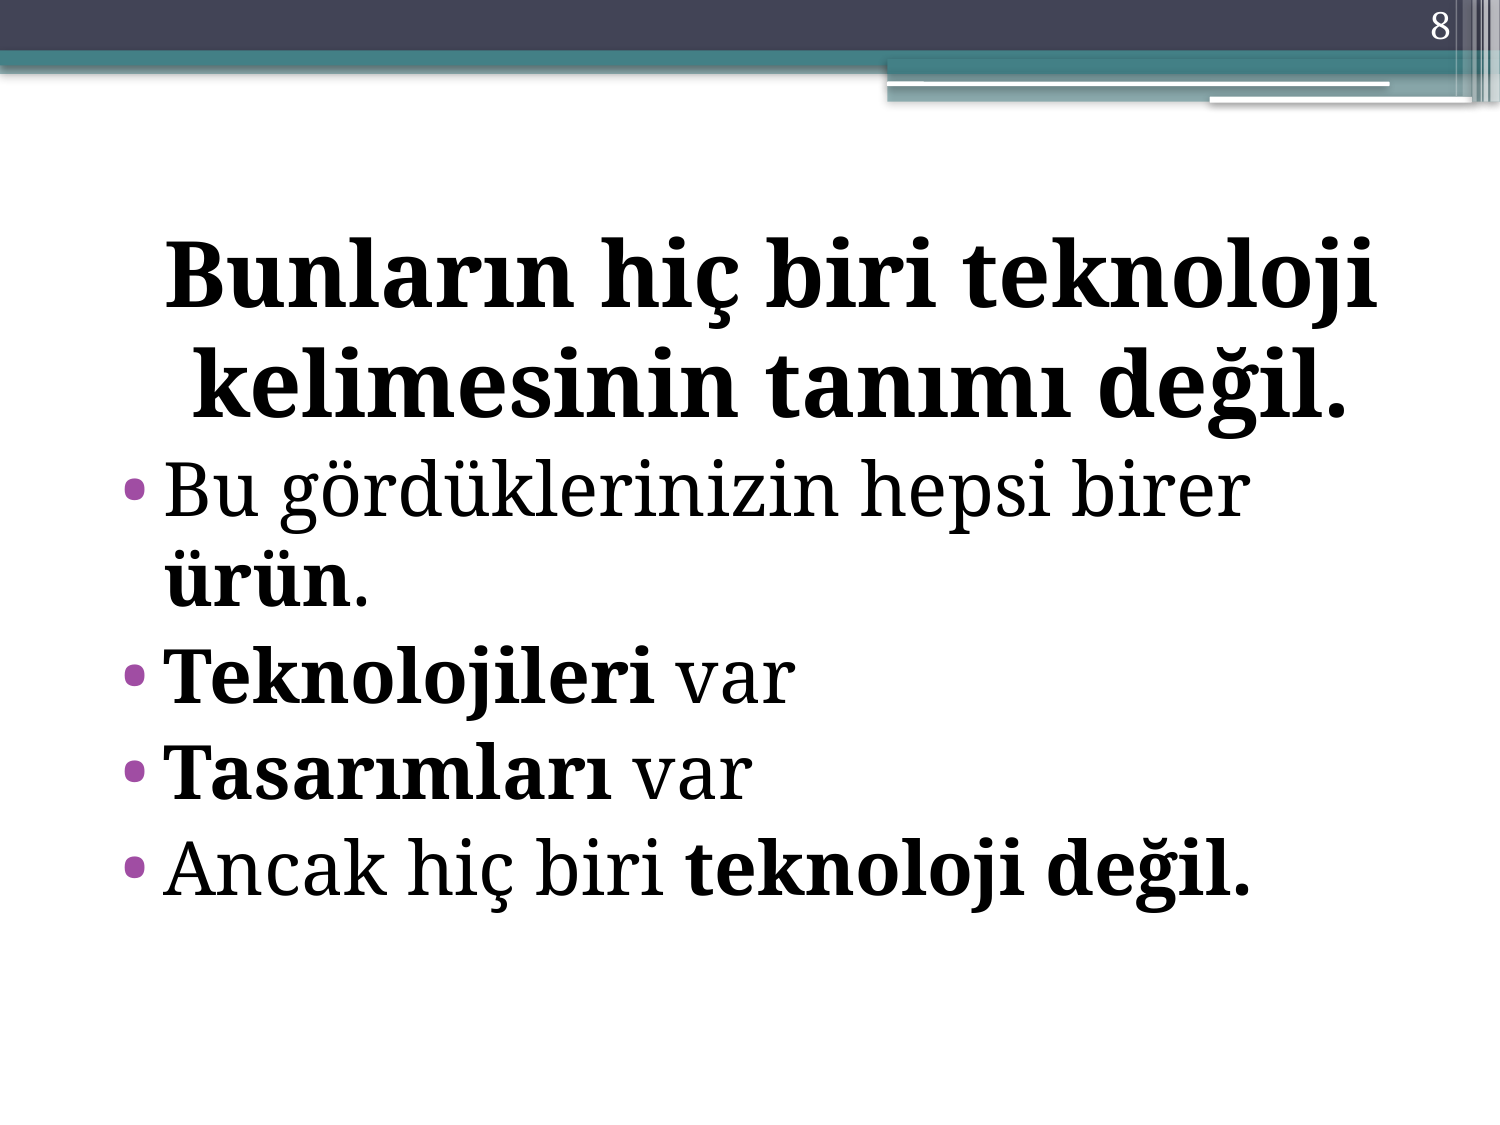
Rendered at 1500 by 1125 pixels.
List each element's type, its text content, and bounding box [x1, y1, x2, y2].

slide_number 8 [1341, 0, 1466, 61]
text_box Bunların hiç biri teknoloji kelimesinin tanımı değil. Bu gördüklerinizin hepsi birer ürün. Teknolojileri var Tasarımları var Ancak hiç biri teknoloji değil. [88, 208, 1439, 996]
